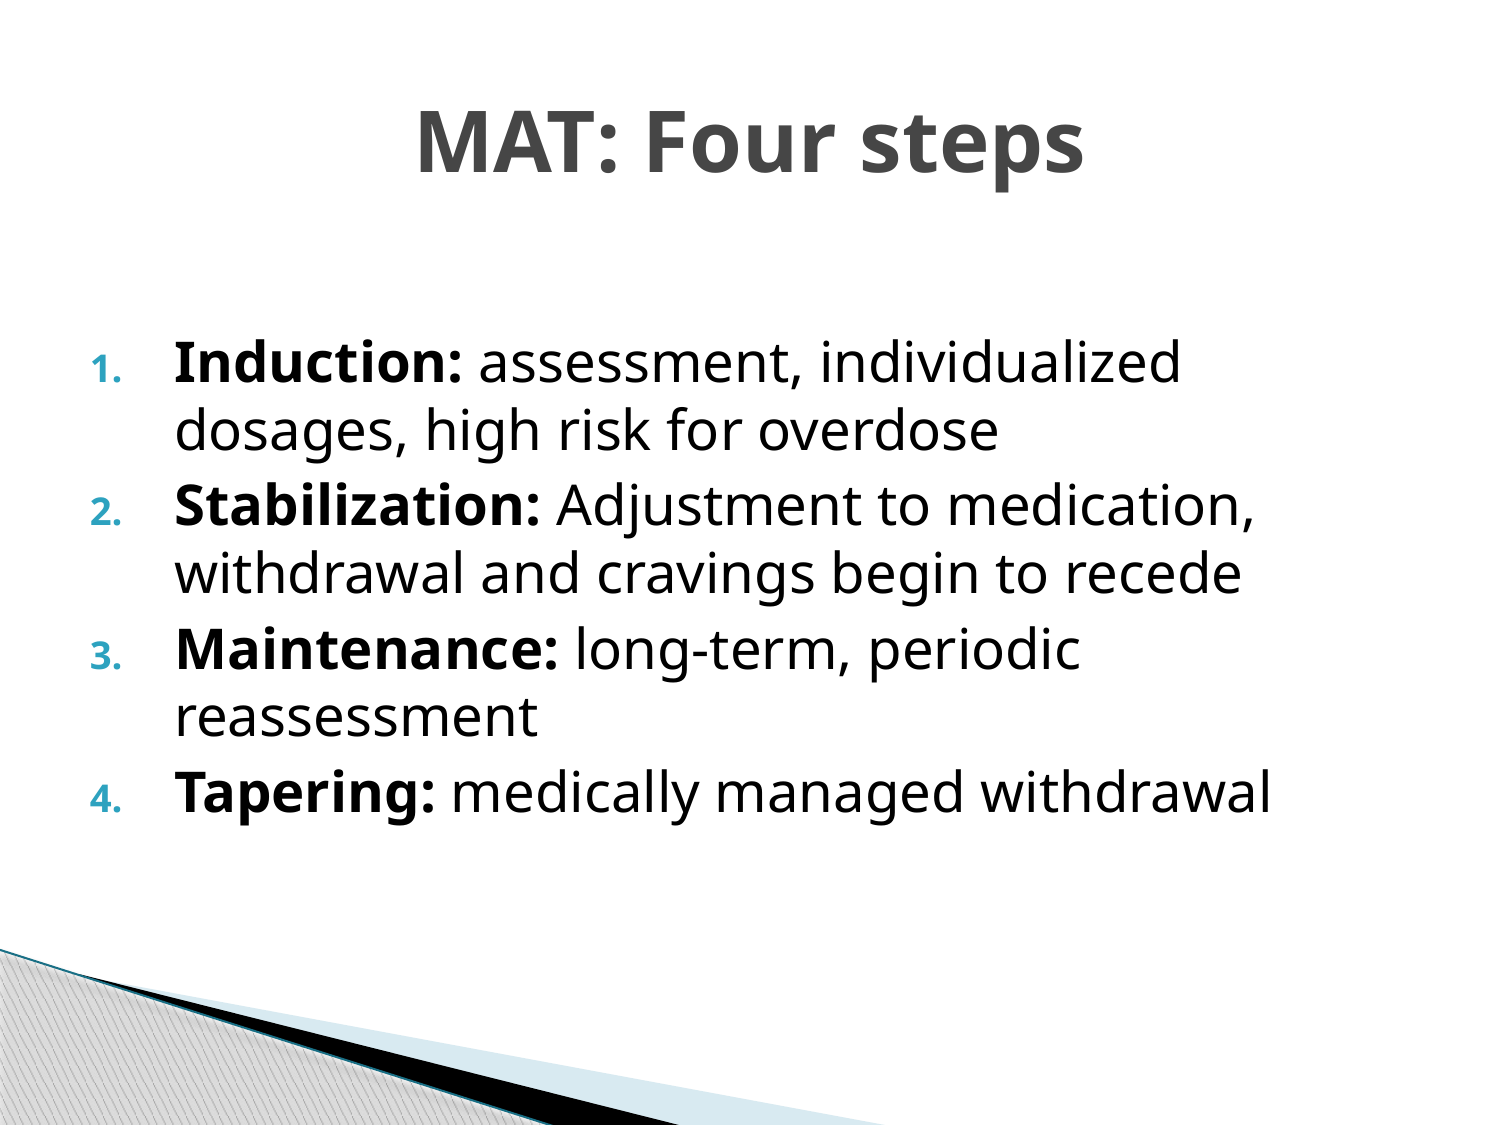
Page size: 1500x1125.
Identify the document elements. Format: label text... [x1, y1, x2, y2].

title MAT: Four steps [75, 45, 1425, 233]
list Induction: assessment, individualized dosages, high risk for overdose Stabilization: Adjustment to medication, withdrawal and cravings begin to recede Maintenance: long-term, periodic reassessment Tapering: medically managed withdrawal [75, 243, 1425, 986]
